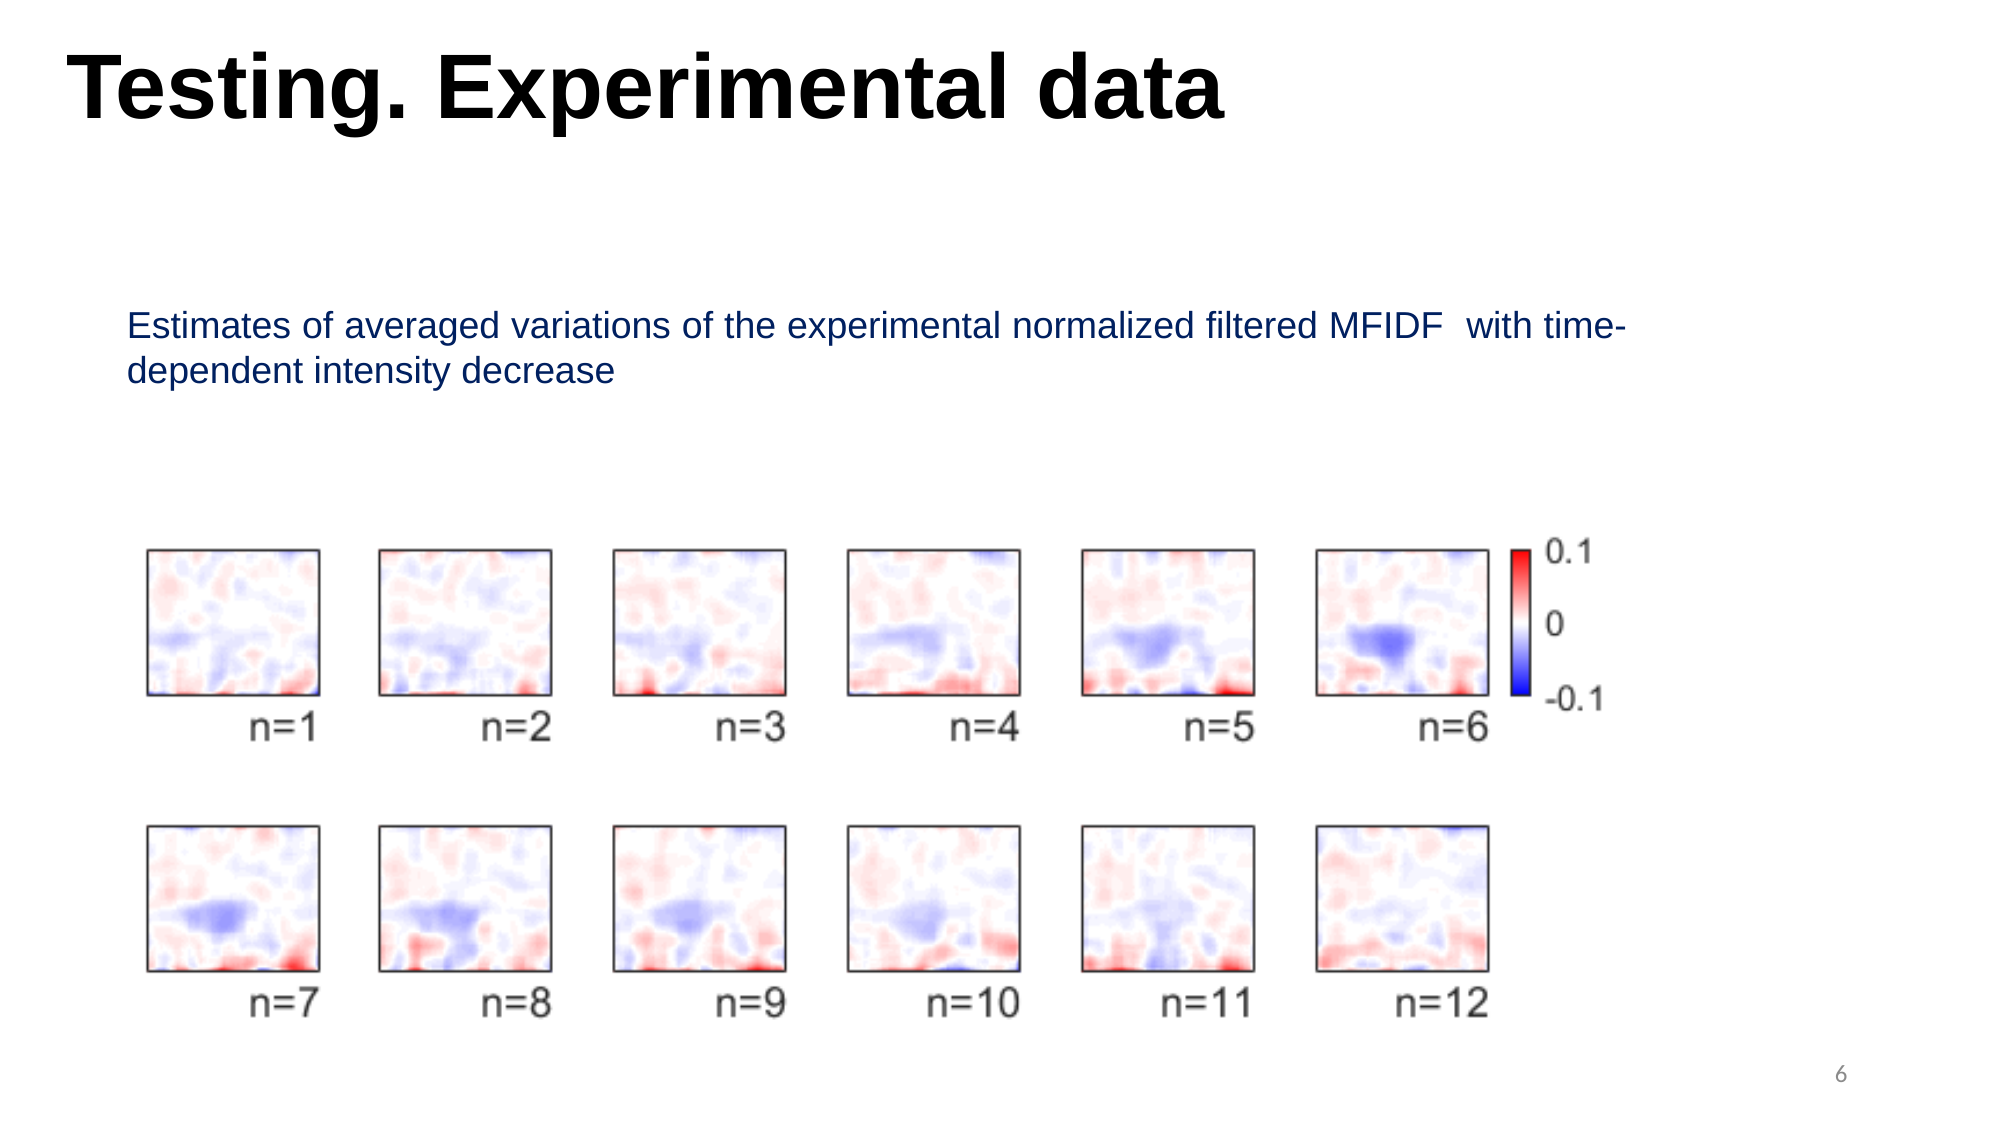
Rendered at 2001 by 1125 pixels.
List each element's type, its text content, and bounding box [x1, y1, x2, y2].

slide_number 6 [1412, 1042, 1863, 1103]
picture [103, 510, 1634, 1034]
text_box Testing. Experimental data [51, 19, 1242, 144]
